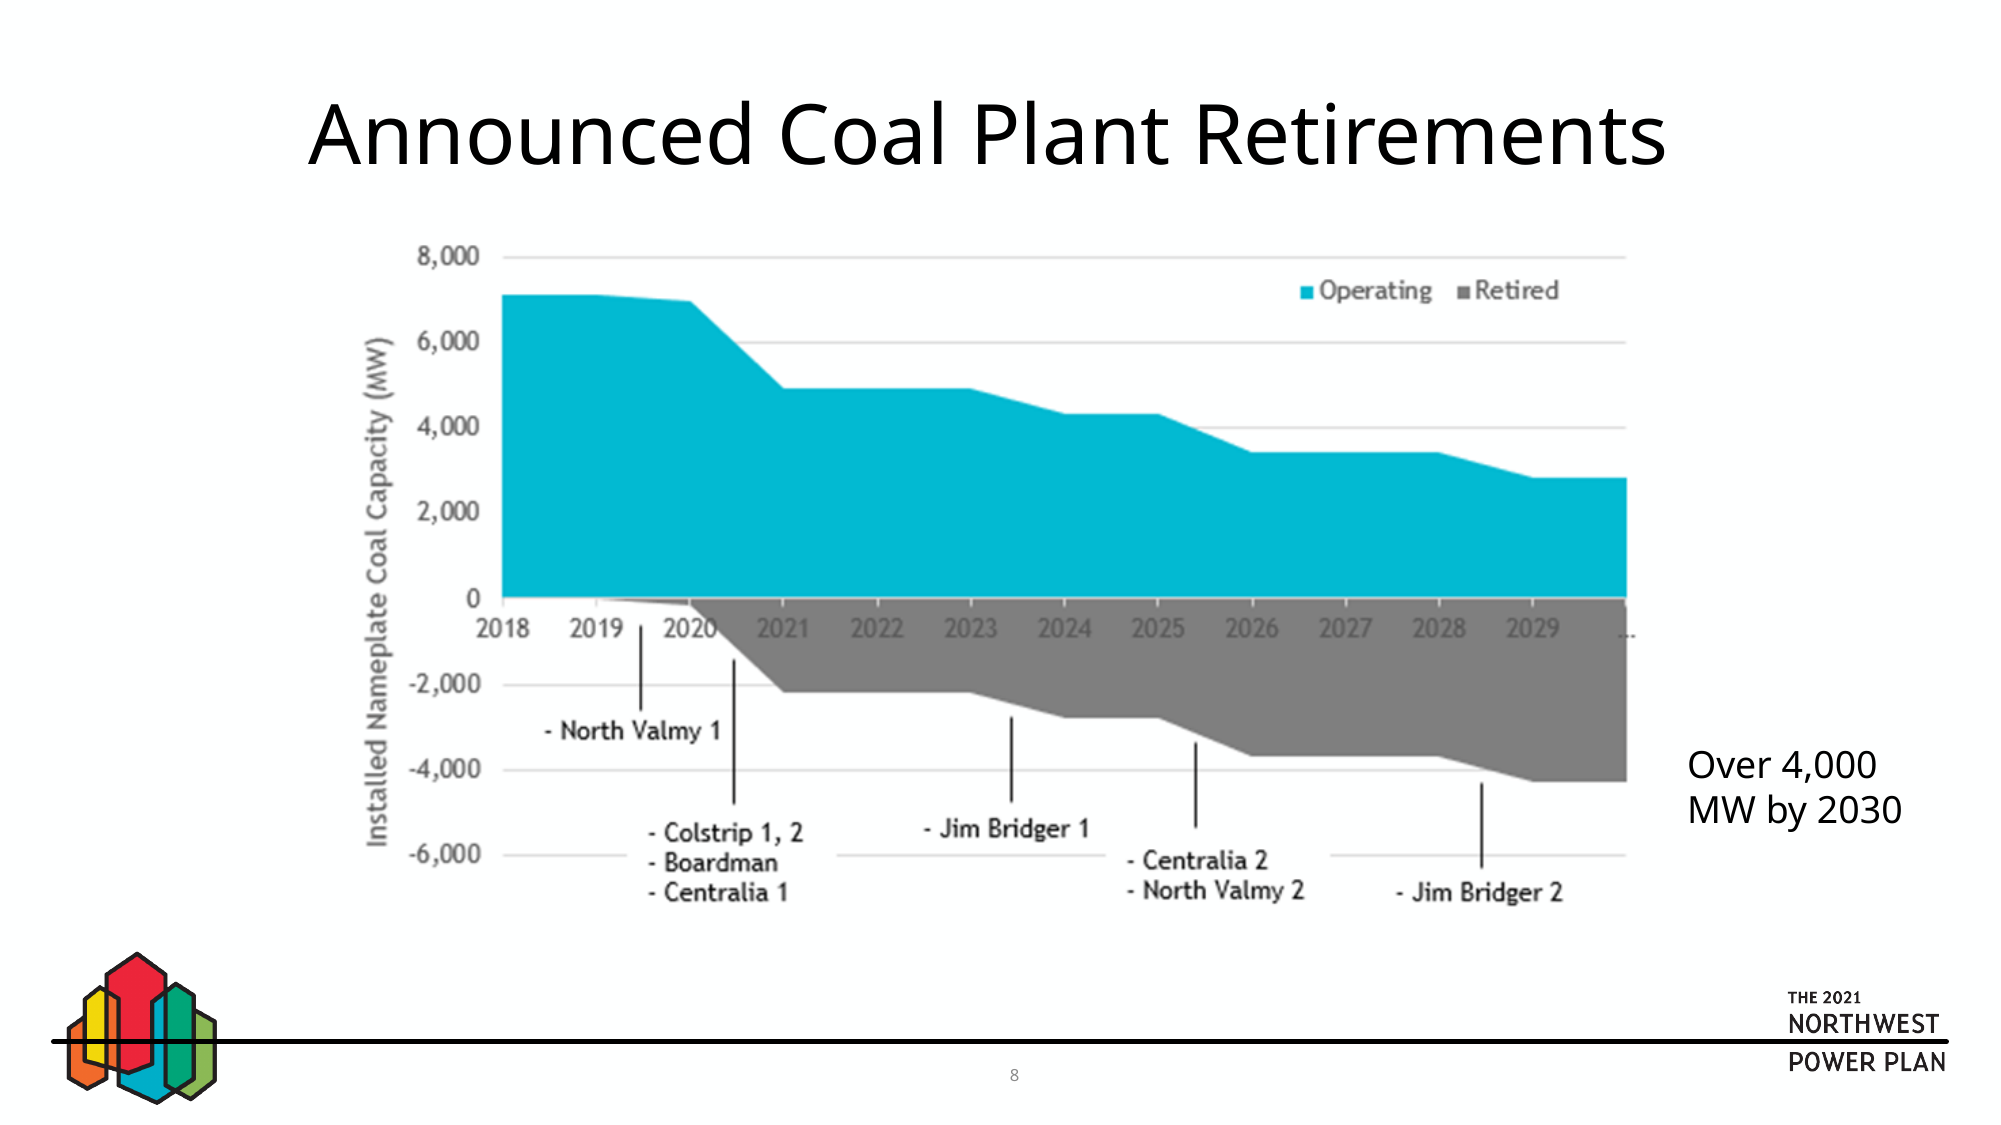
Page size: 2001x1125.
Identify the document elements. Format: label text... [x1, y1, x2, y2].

picture [337, 229, 1663, 946]
picture [66, 1044, 217, 1105]
picture [1787, 988, 1947, 1078]
slide_number 8 [956, 1053, 1073, 1098]
picture [66, 951, 217, 1039]
text_box Over 4,000 MW by 2030 [1672, 733, 1939, 839]
title Announced Coal Plant Retirements [137, 59, 1863, 208]
